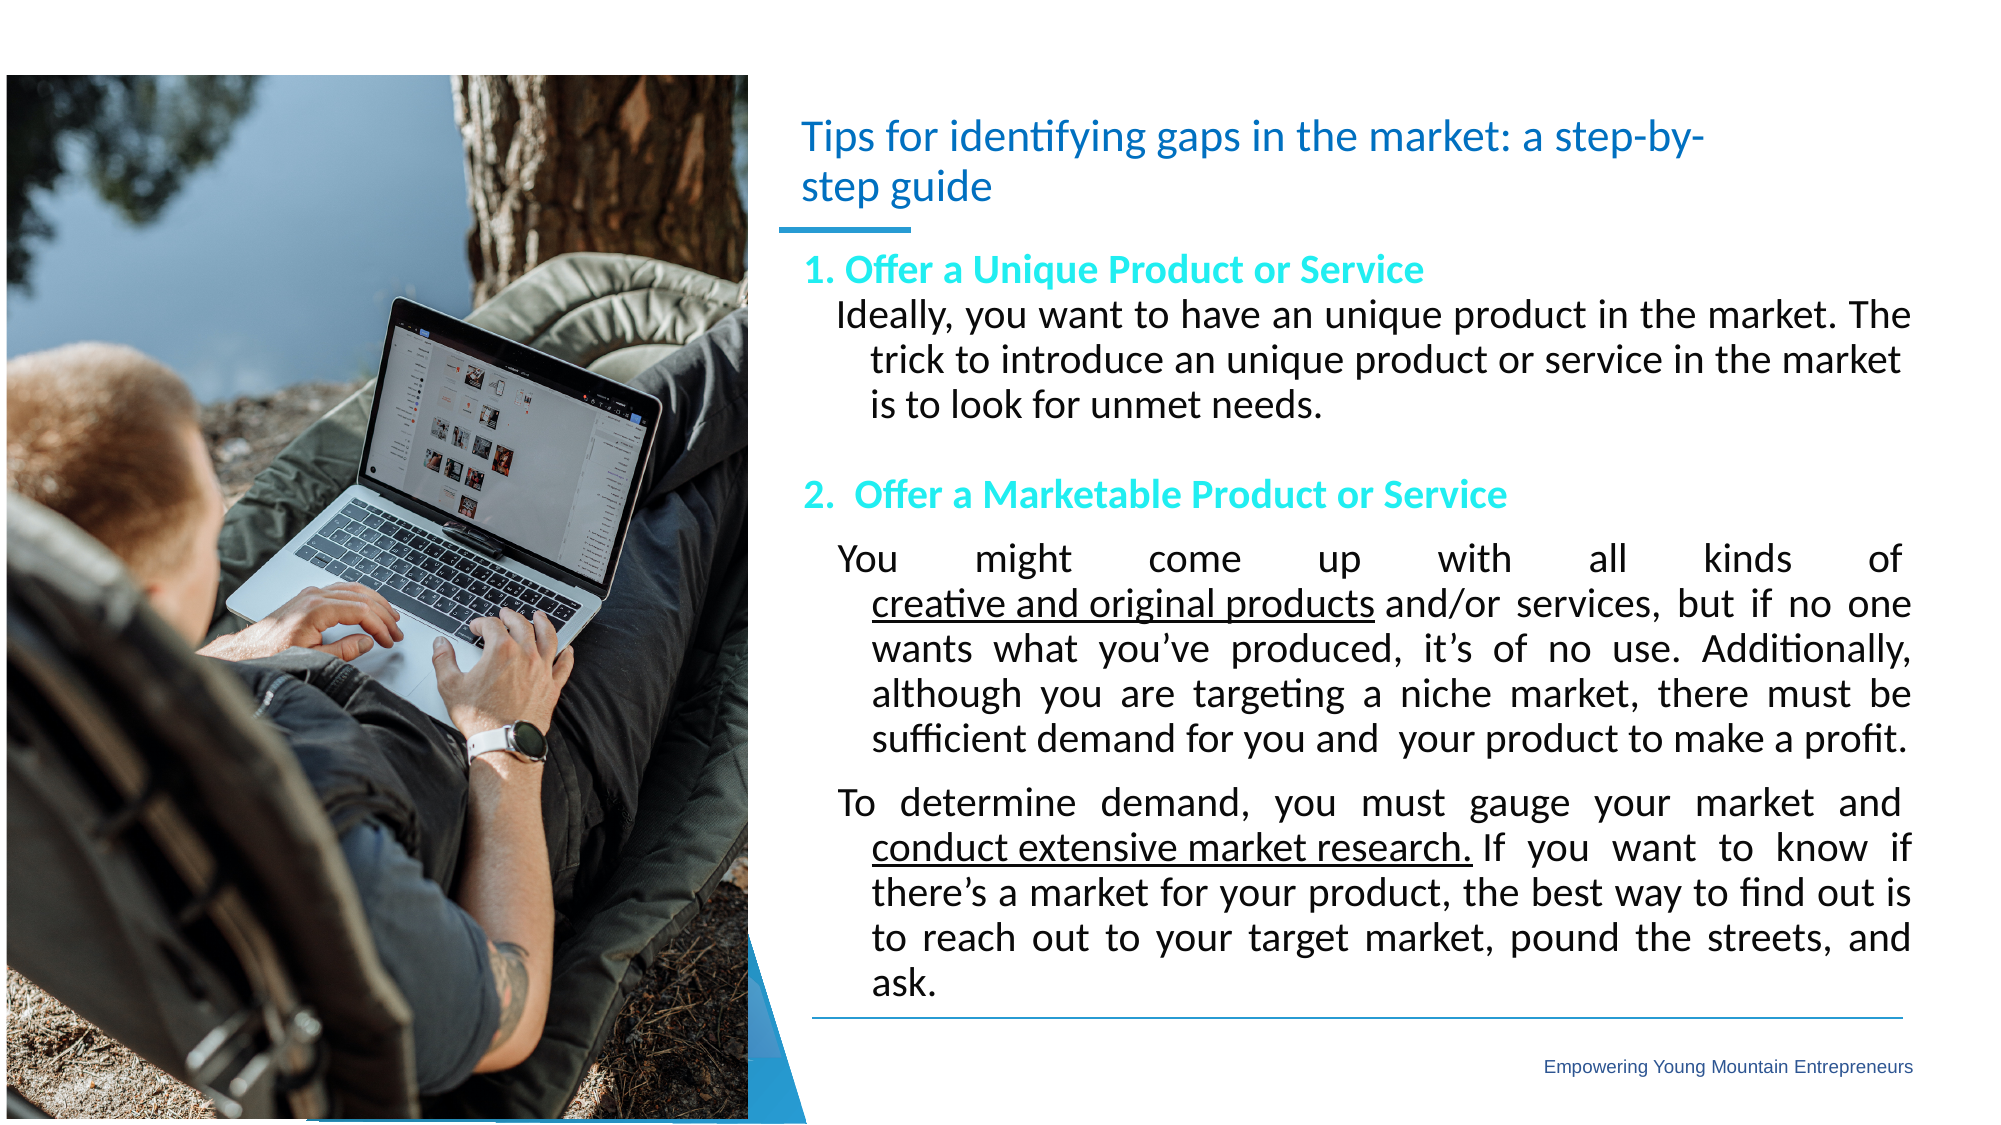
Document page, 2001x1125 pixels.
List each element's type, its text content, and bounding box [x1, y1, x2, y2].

list 1. Offer a Unique Product or Service Ideally, you want to have an unique product in the market. The trick to introduce an unique product or service in the market is to look for unmet needs. 2. Offer a Marketable Product or Service You might come up with all kinds of creative and original products and/or services, but if no one wants what you’ve produced, it’s of no use. Additionally, although you are targeting a niche market, there must be sufficient demand for you and your product to make a profit. To determine demand, you must gauge your market and conduct extensive market research. If you want to know if there’s a market for your product, the best way to find out is to reach out to your target market, pound the streets, and ask. [788, 240, 1928, 1045]
picture [6, 75, 803, 1124]
list Tips for identifying gaps in the market: a step-by-step guide [786, 104, 1738, 269]
